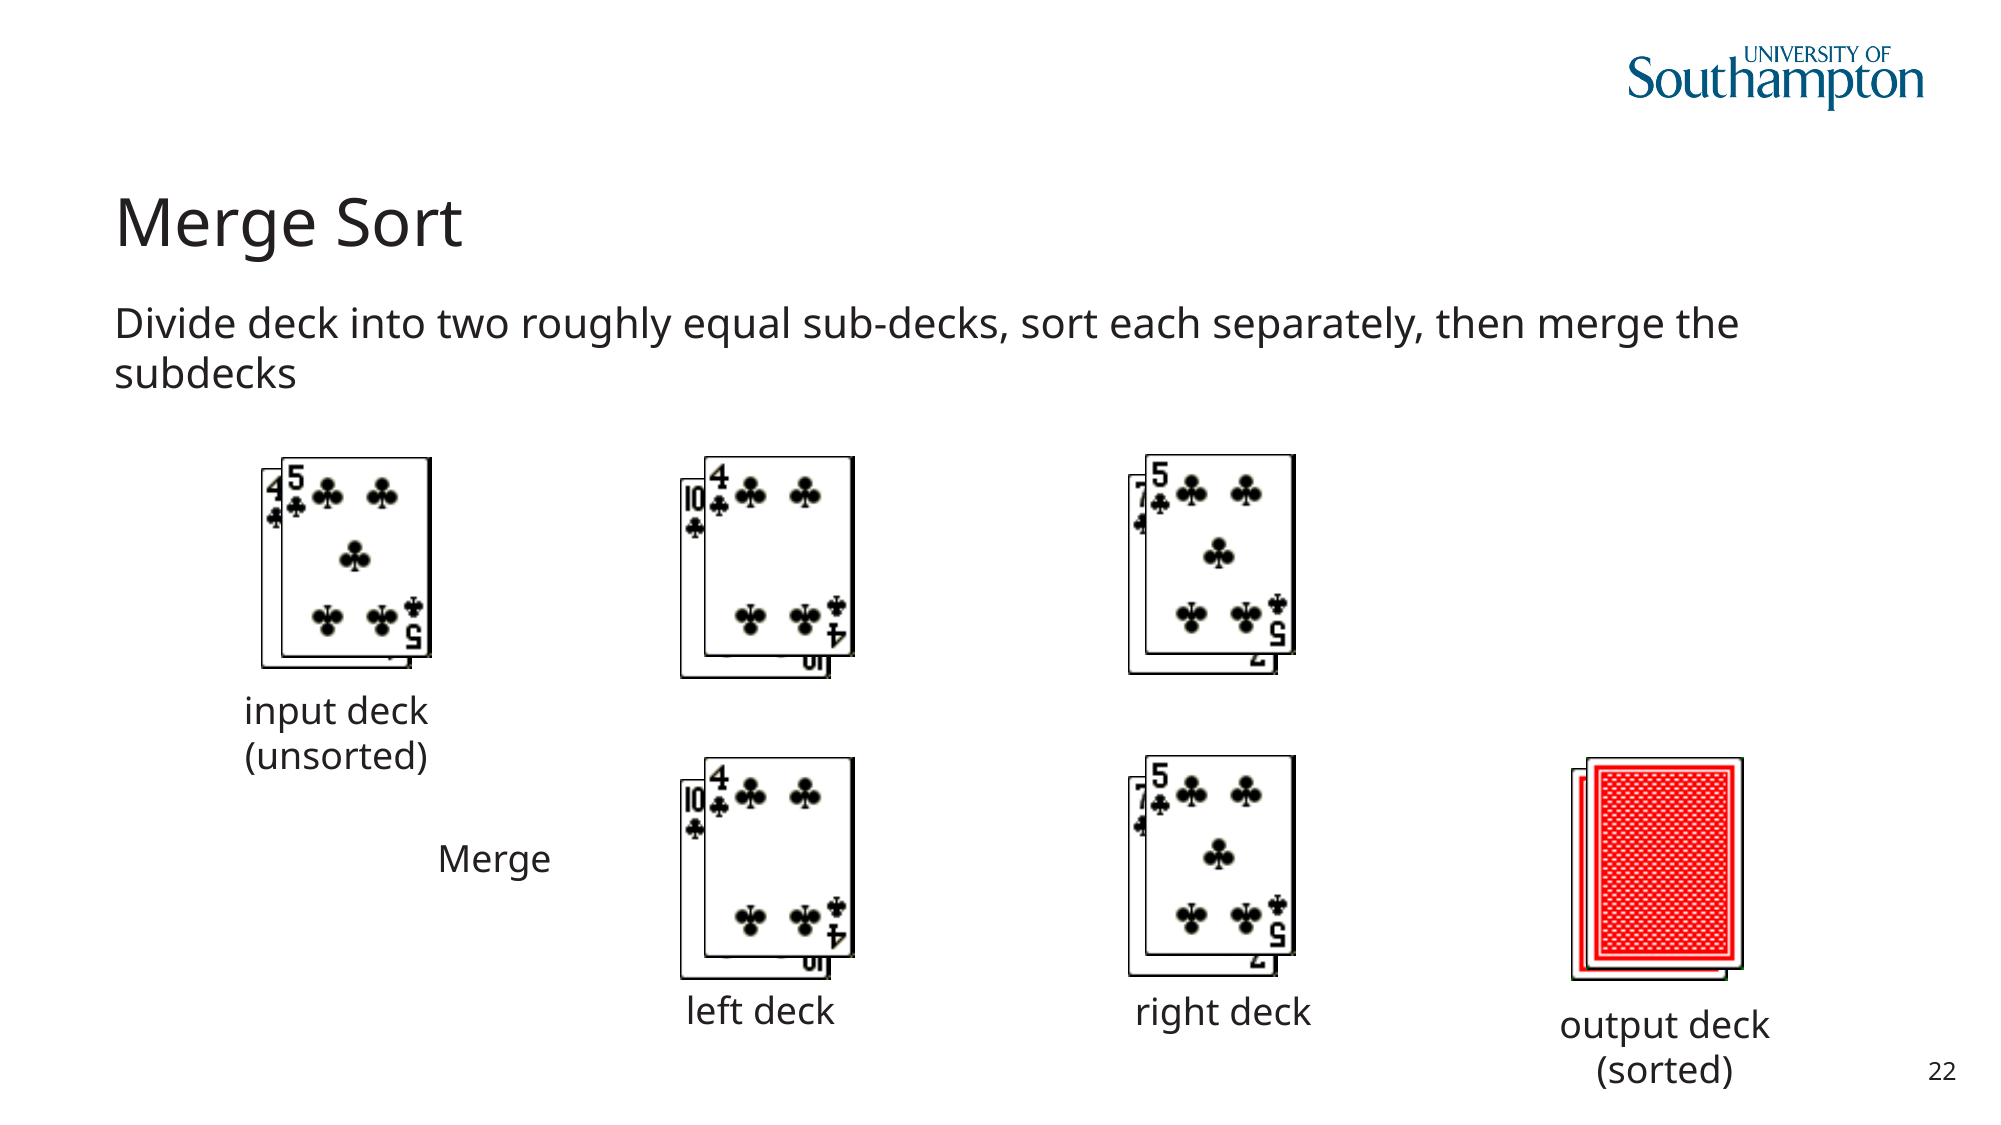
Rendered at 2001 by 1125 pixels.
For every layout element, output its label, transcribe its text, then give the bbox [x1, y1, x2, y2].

picture [680, 456, 855, 679]
text_box input deck (unsorted) [229, 679, 444, 785]
picture [1629, 71, 1648, 95]
text_box Merge [422, 827, 567, 887]
picture [1127, 454, 1296, 675]
picture [1629, 46, 1924, 111]
picture [1127, 755, 1296, 977]
text_box right deck [1119, 980, 1327, 1041]
picture [680, 757, 855, 980]
picture [1869, 48, 1877, 60]
picture [1571, 757, 1744, 981]
text_box left deck [671, 979, 851, 1040]
title Merge Sort [102, 113, 1898, 268]
text_box output deck (sorted) [1544, 993, 1786, 1099]
list Divide deck into two roughly equal sub-decks, sort each separately, then merge the subdecks [102, 290, 1898, 469]
picture [261, 457, 432, 669]
